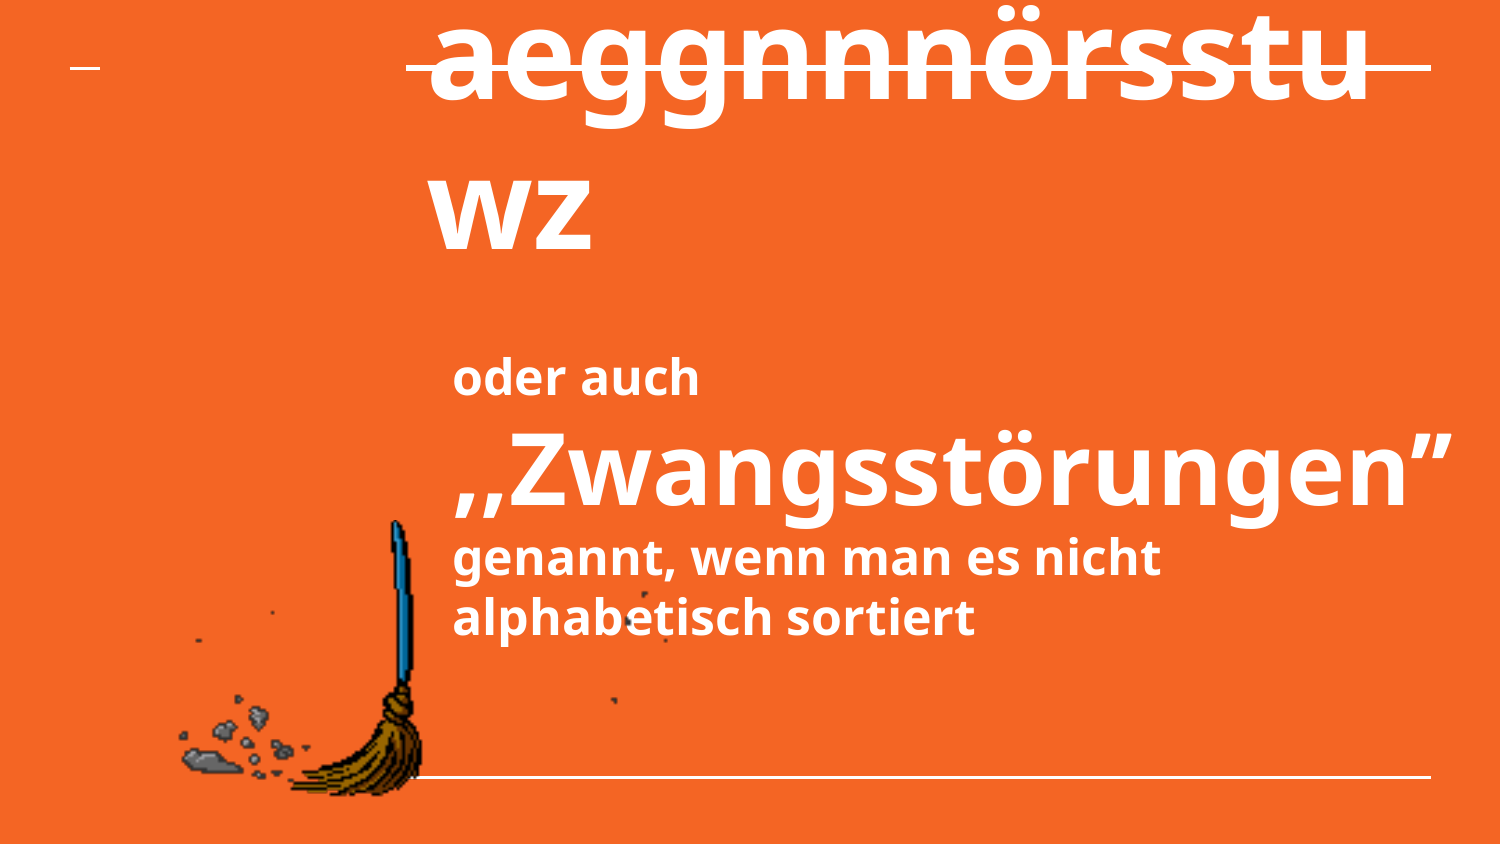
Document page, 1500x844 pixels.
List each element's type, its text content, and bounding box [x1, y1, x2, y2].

picture [169, 520, 708, 834]
subtitle aeggnnnörsstuwz [411, 85, 1451, 290]
title oder auch ,,Zwangsstörungen’’ genannt, wenn man es nicht alphabetisch sortiert [437, 330, 1476, 584]
